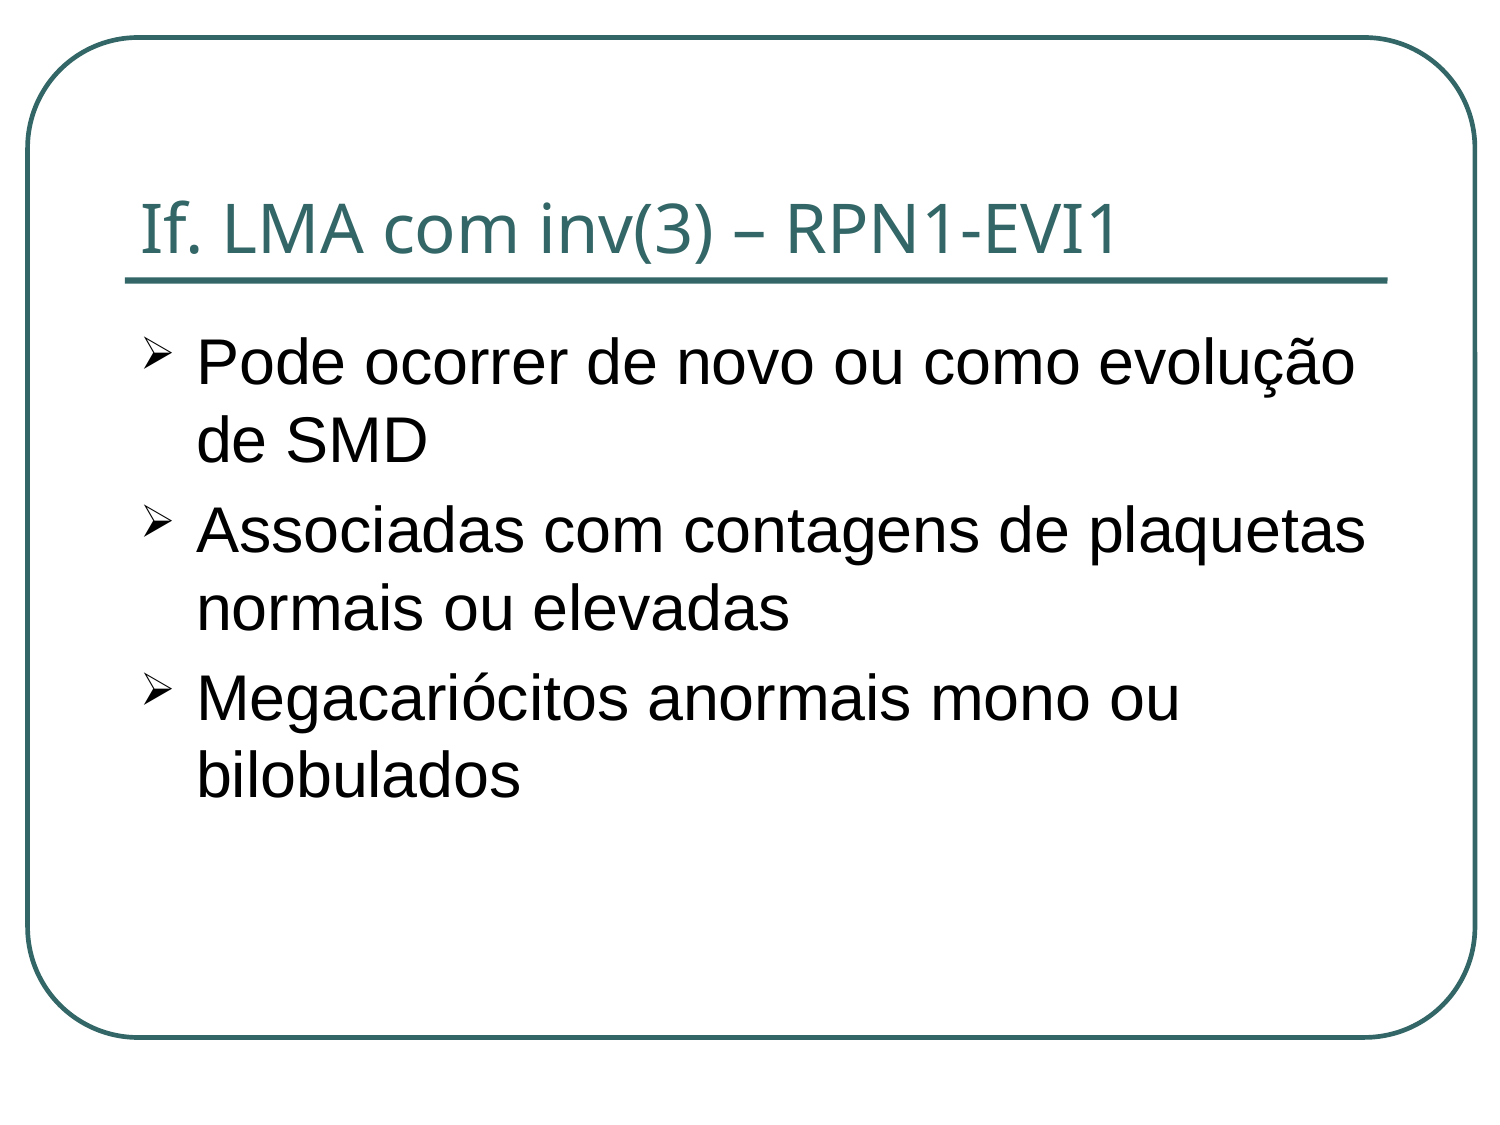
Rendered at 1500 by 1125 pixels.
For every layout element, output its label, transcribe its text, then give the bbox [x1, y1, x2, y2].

title If. LMA com inv(3) – RPN1-EVI1 [124, 87, 1388, 276]
list Pode ocorrer de novo ou como evolução de SMD Associadas com contagens de plaquetas normais ou elevadas Megacariócitos anormais mono ou bilobulados [124, 312, 1388, 976]
